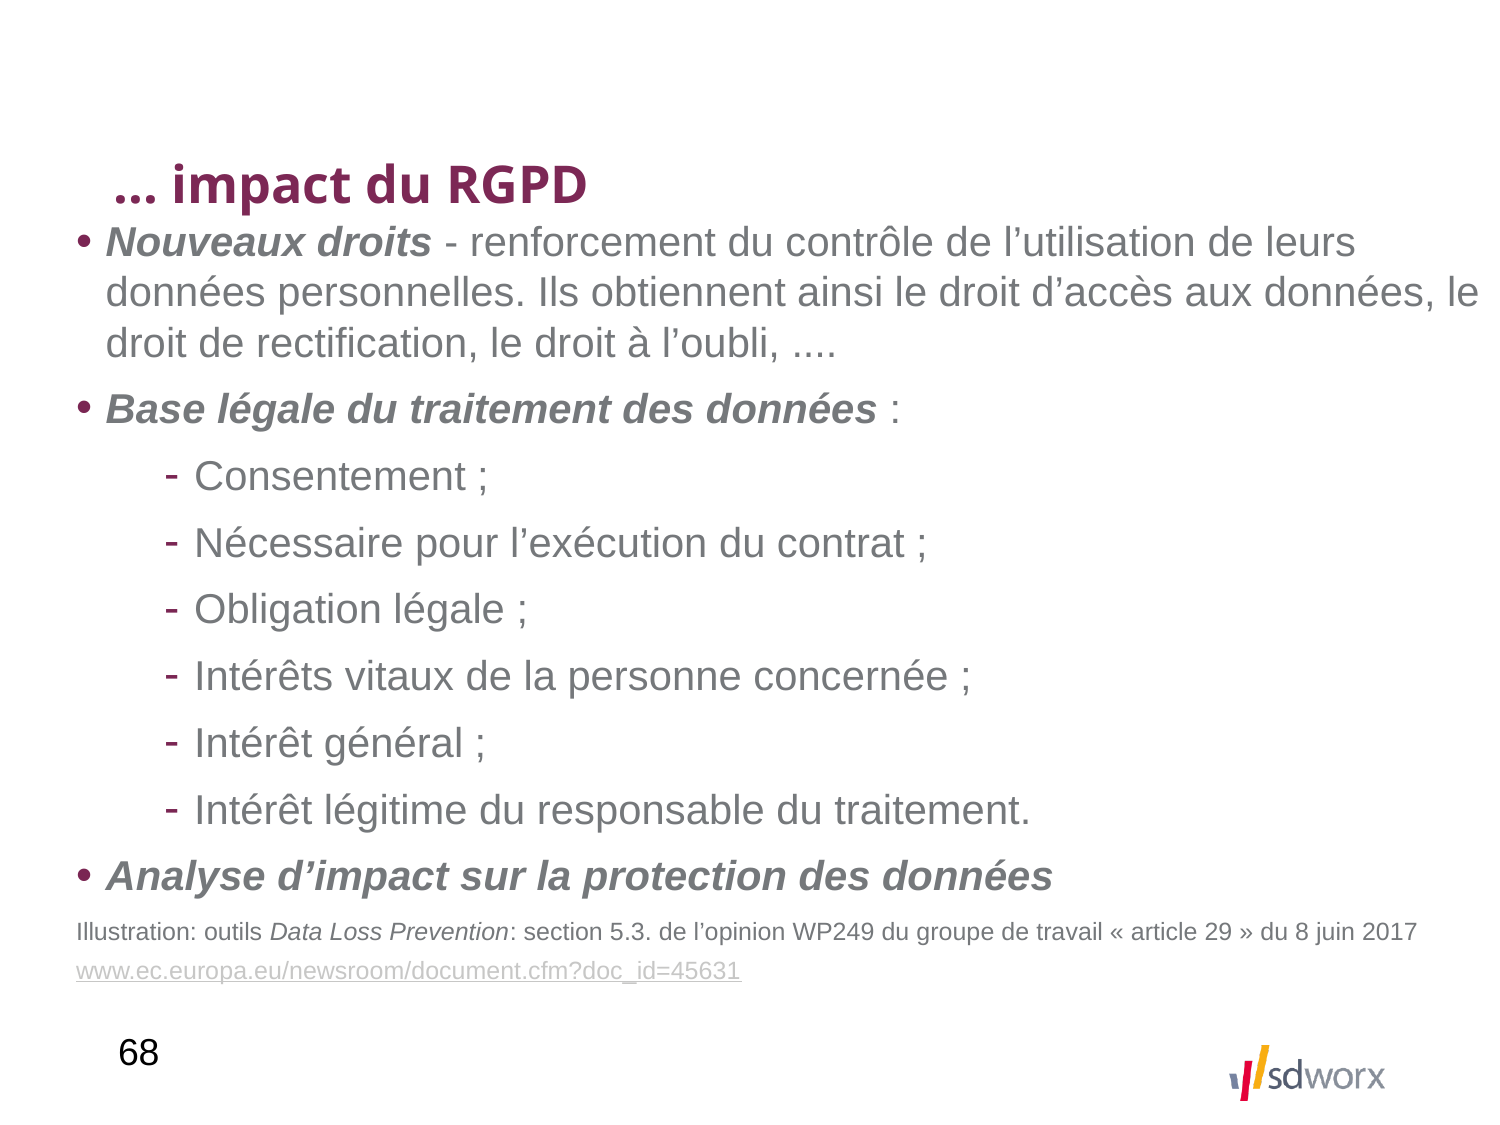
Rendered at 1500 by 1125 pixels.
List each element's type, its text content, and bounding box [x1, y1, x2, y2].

list Nouveaux droits - renforcement du contrôle de l’utilisation de leurs données personnelles. Ils obtiennent ainsi le droit d’accès aux données, le droit de rectification, le droit à l’oubli, .... Base légale du traitement des données : Consentement ; Nécessaire pour l’exécution du contrat ; Obligation légale ; Intérêts vitaux de la personne concernée ; Intérêt général ; Intérêt légitime du responsable du traitement. Analyse d’impact sur la protection des données Illustration: outils Data Loss Prevention: section 5.3. de l’opinion WP249 du groupe de travail « article 29 » du 8 juin 2017 www.ec.europa.eu/newsroom/document.cfm?doc_id=45631 [76, 215, 1482, 1097]
title ... impact du RGPD [113, 158, 1382, 215]
picture [1229, 1097, 1385, 1101]
